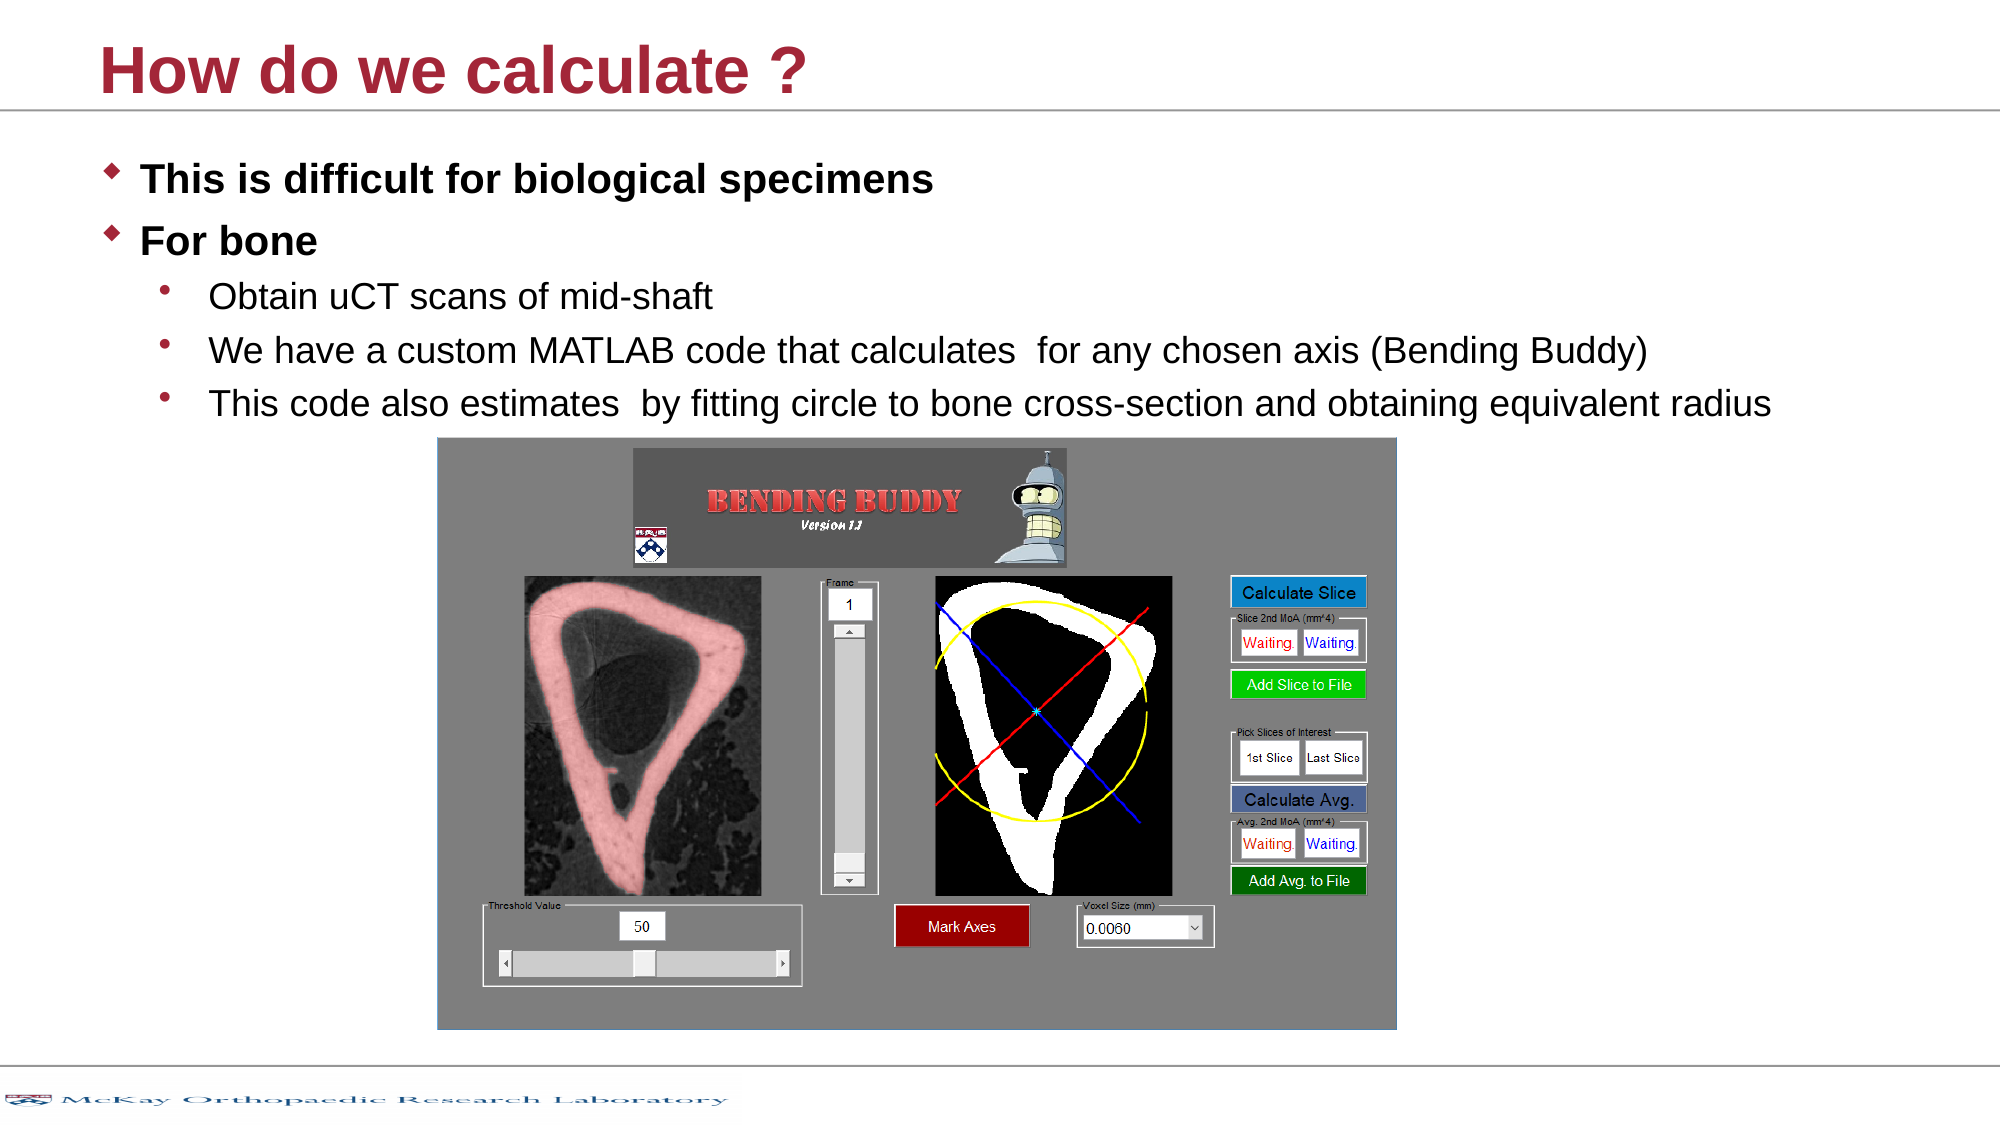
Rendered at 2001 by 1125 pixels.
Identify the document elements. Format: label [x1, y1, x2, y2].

picture [0, 1072, 742, 1125]
picture [437, 437, 1398, 1031]
